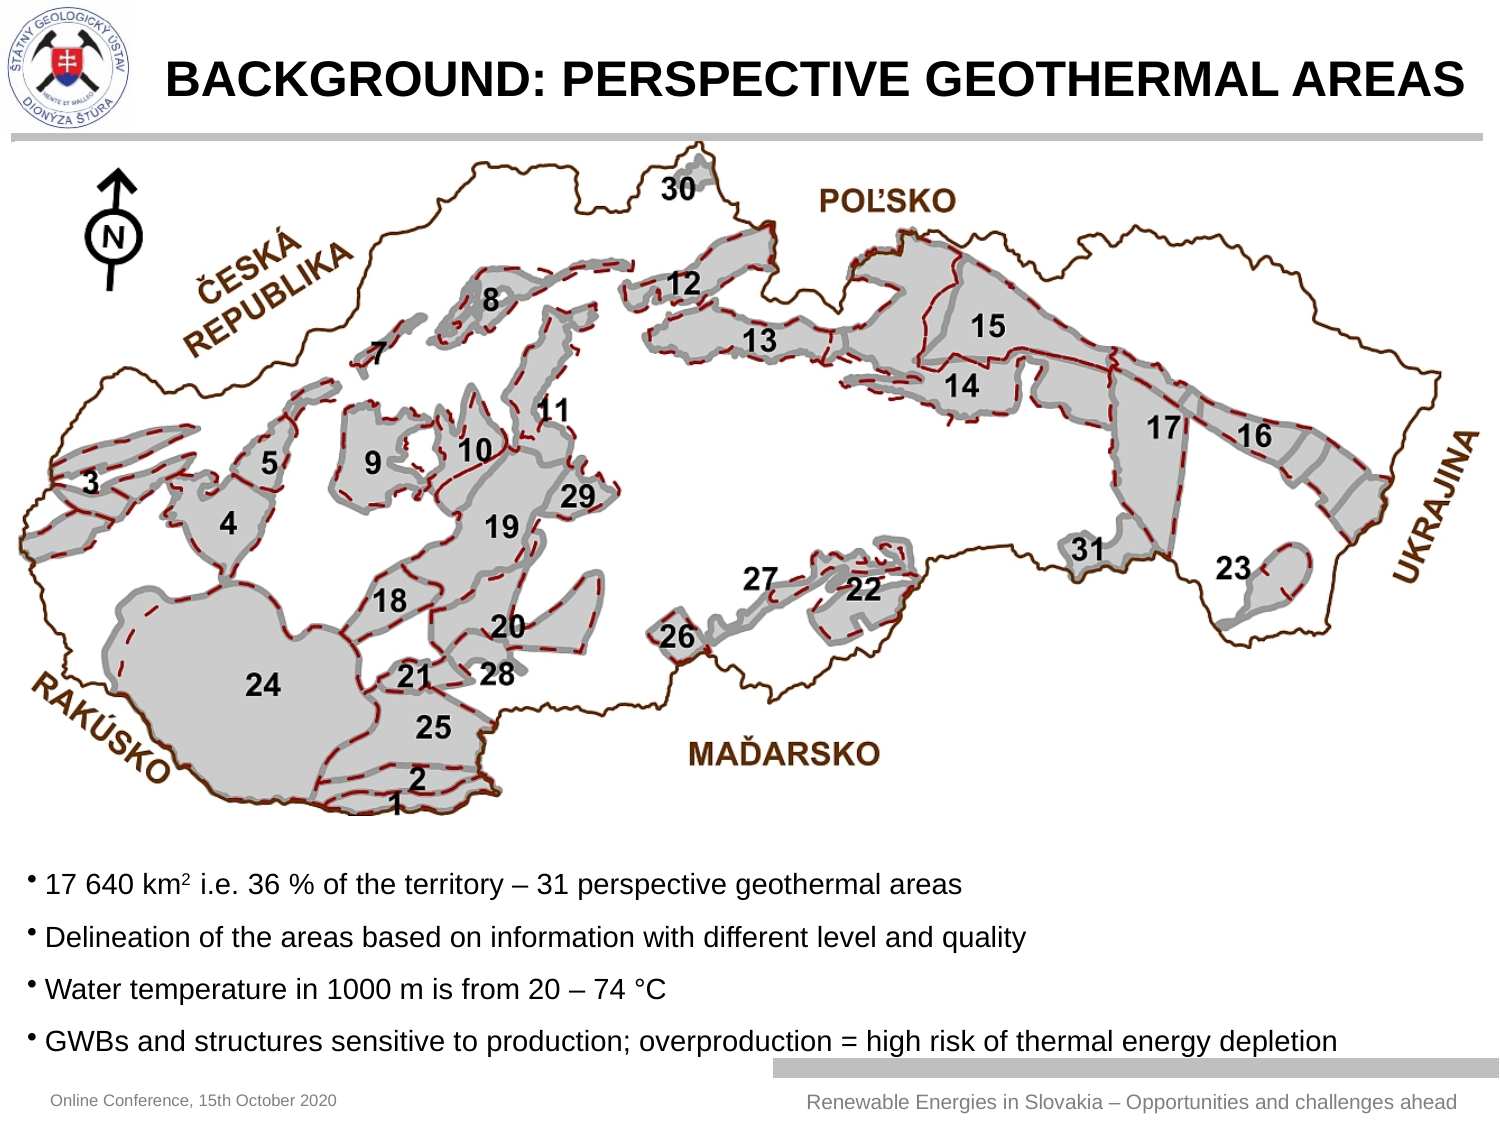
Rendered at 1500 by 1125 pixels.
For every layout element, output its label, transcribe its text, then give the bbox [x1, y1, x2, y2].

picture [1, 0, 133, 131]
text_box [773, 1058, 1499, 1078]
text_box Background: perspective geothermal areas [150, 39, 1500, 114]
text_box 17 640 km2 i.e. 36 % of the territory – 31 perspective geothermal areas Delineation of the areas based on information with different level and quality Water temperature in 1000 m is from 20 – 74 °C GWBs and structures sensitive to production; overproduction = high risk of thermal energy depletion [12, 840, 1469, 1066]
picture [15, 141, 1486, 816]
text_box [11, 133, 1483, 142]
footer Renewable Energies in Slovakia – Opportunities and challenges ahead [789, 1080, 1475, 1122]
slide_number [35, 1082, 415, 1118]
